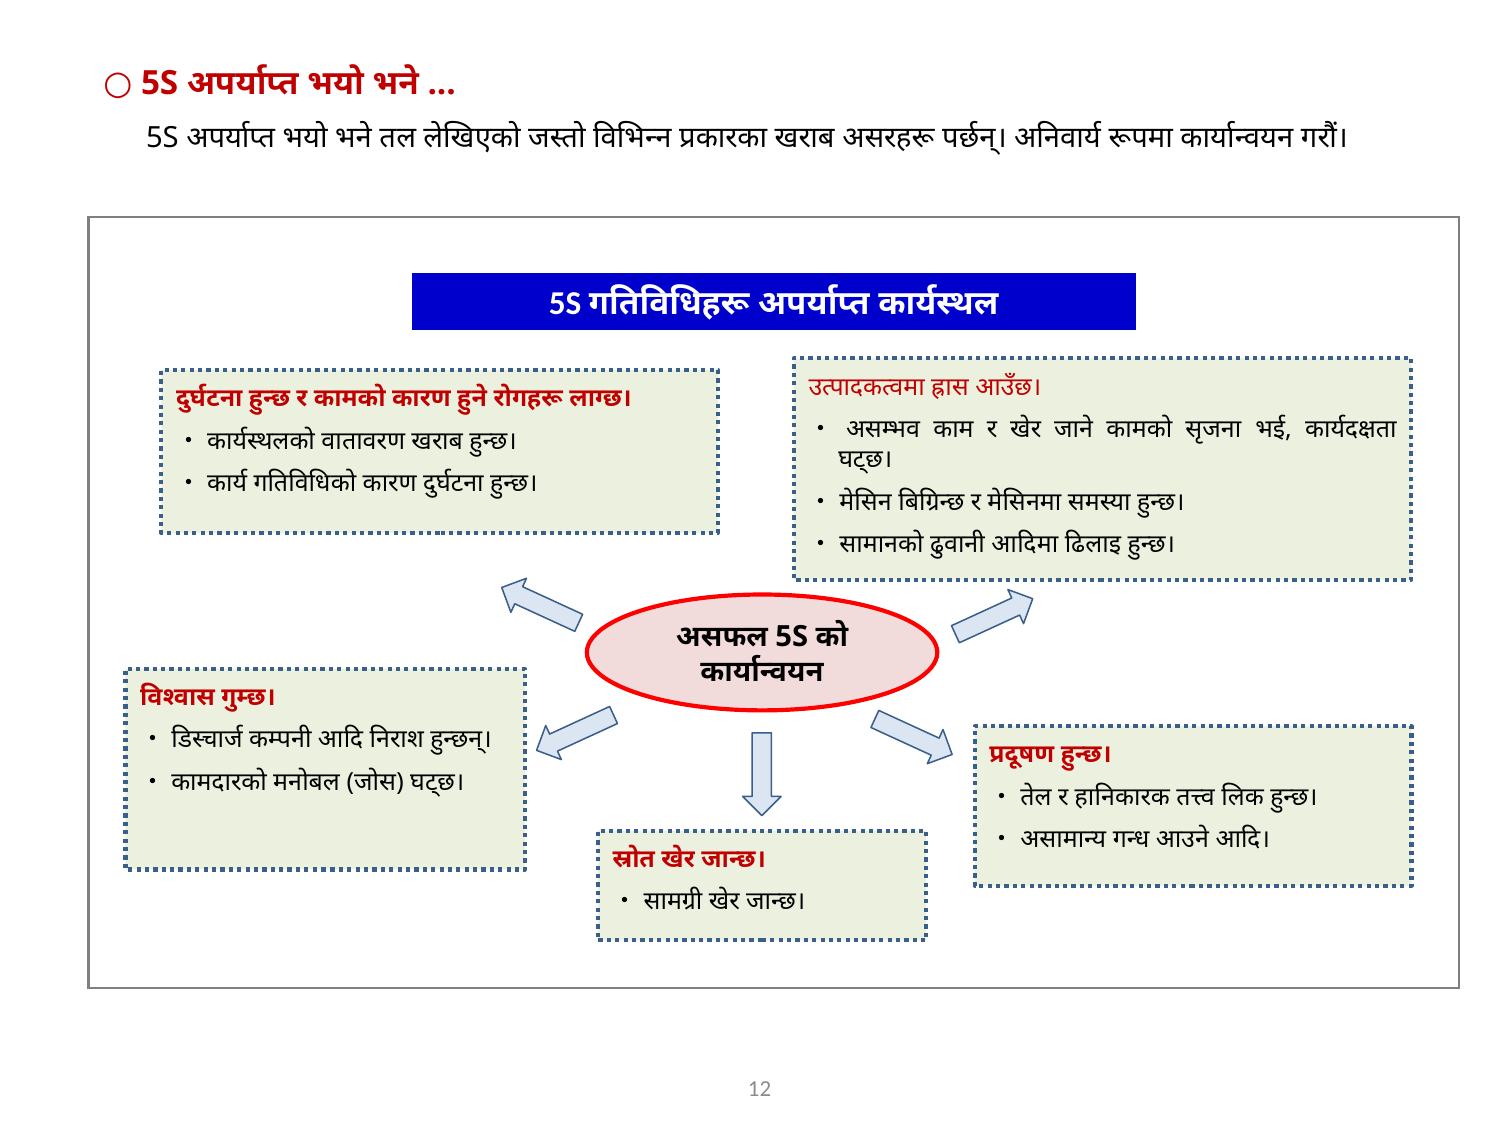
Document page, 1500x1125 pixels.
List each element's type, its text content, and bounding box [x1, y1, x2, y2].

text_box ○ 5S अपर्याप्त भयो भने ... 5S अपर्याप्त भयो भने तल लेखिएको जस्तो विभिन्न प्रकारका खराब असरहरू पर्छन्। अनिवार्य रूपमा कार्यान्वयन गरौं। [88, 33, 1436, 161]
slide_number 12 [584, 1057, 935, 1118]
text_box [88, 216, 1459, 988]
